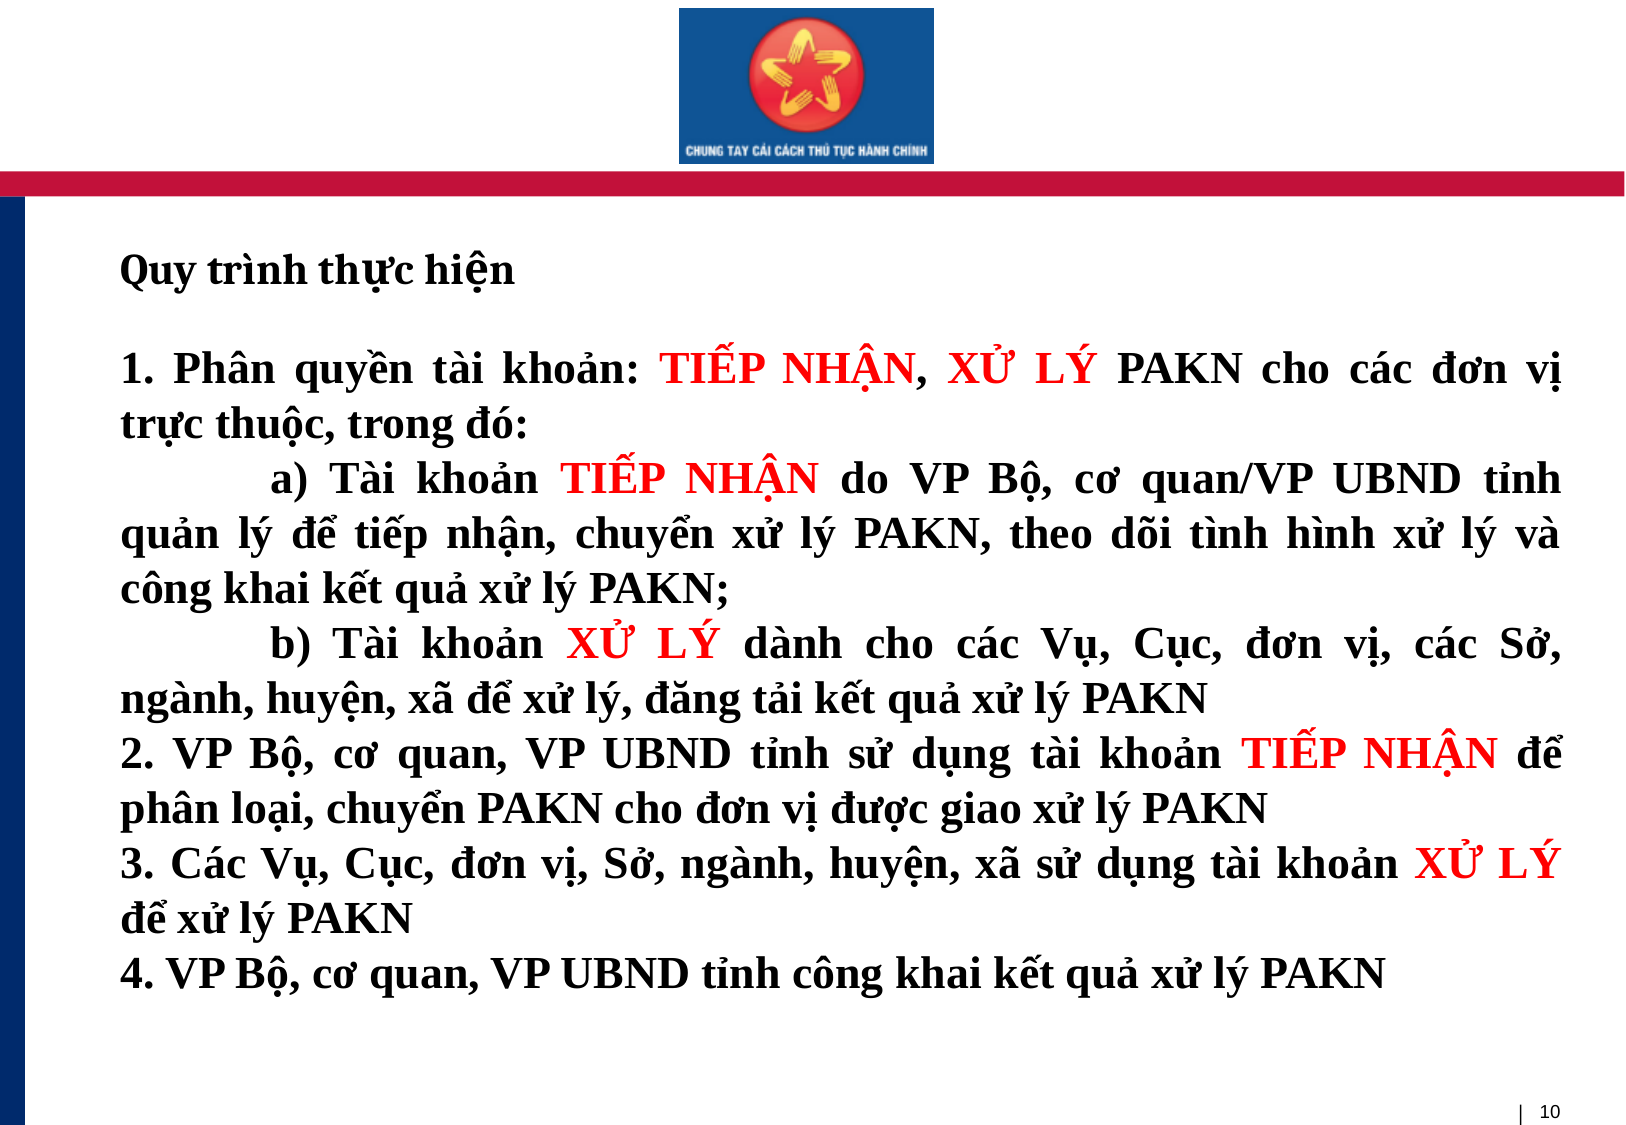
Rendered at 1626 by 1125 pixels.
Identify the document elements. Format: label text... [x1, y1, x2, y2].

picture [679, 8, 934, 164]
slide_number 10 [1539, 1099, 1563, 1123]
title Quy trình thực hiện [120, 245, 1522, 338]
list 1. Phân quyền tài khoản: TIẾP NHẬN, XỬ LÝ PAKN cho các đơn vị trực thuộc, trong đó: a) Tài khoản TIẾP NHẬN do VP Bộ, cơ quan/VP UBND tỉnh quản lý để tiếp nhận, chuyển xử lý PAKN, theo dõi tình hình xử lý và công khai kết quả xử lý PAKN; b) Tài khoản XỬ LÝ dành cho các Vụ, Cục, đơn vị, các Sở, ngành, huyện, xã để xử lý, đăng tải kết quả xử lý PAKN 2. VP Bộ, cơ quan, VP UBND tỉnh sử dụng tài khoản TIẾP NHẬN để phân loại, chuyển PAKN cho đơn vị được giao xử lý PAKN 3. Các Vụ, Cục, đơn vị, Sở, ngành, huyện, xã sử dụng tài khoản XỬ LÝ để xử lý PAKN 4. VP Bộ, cơ quan, VP UBND tỉnh công khai kết quả xử lý PAKN [120, 338, 1563, 1005]
